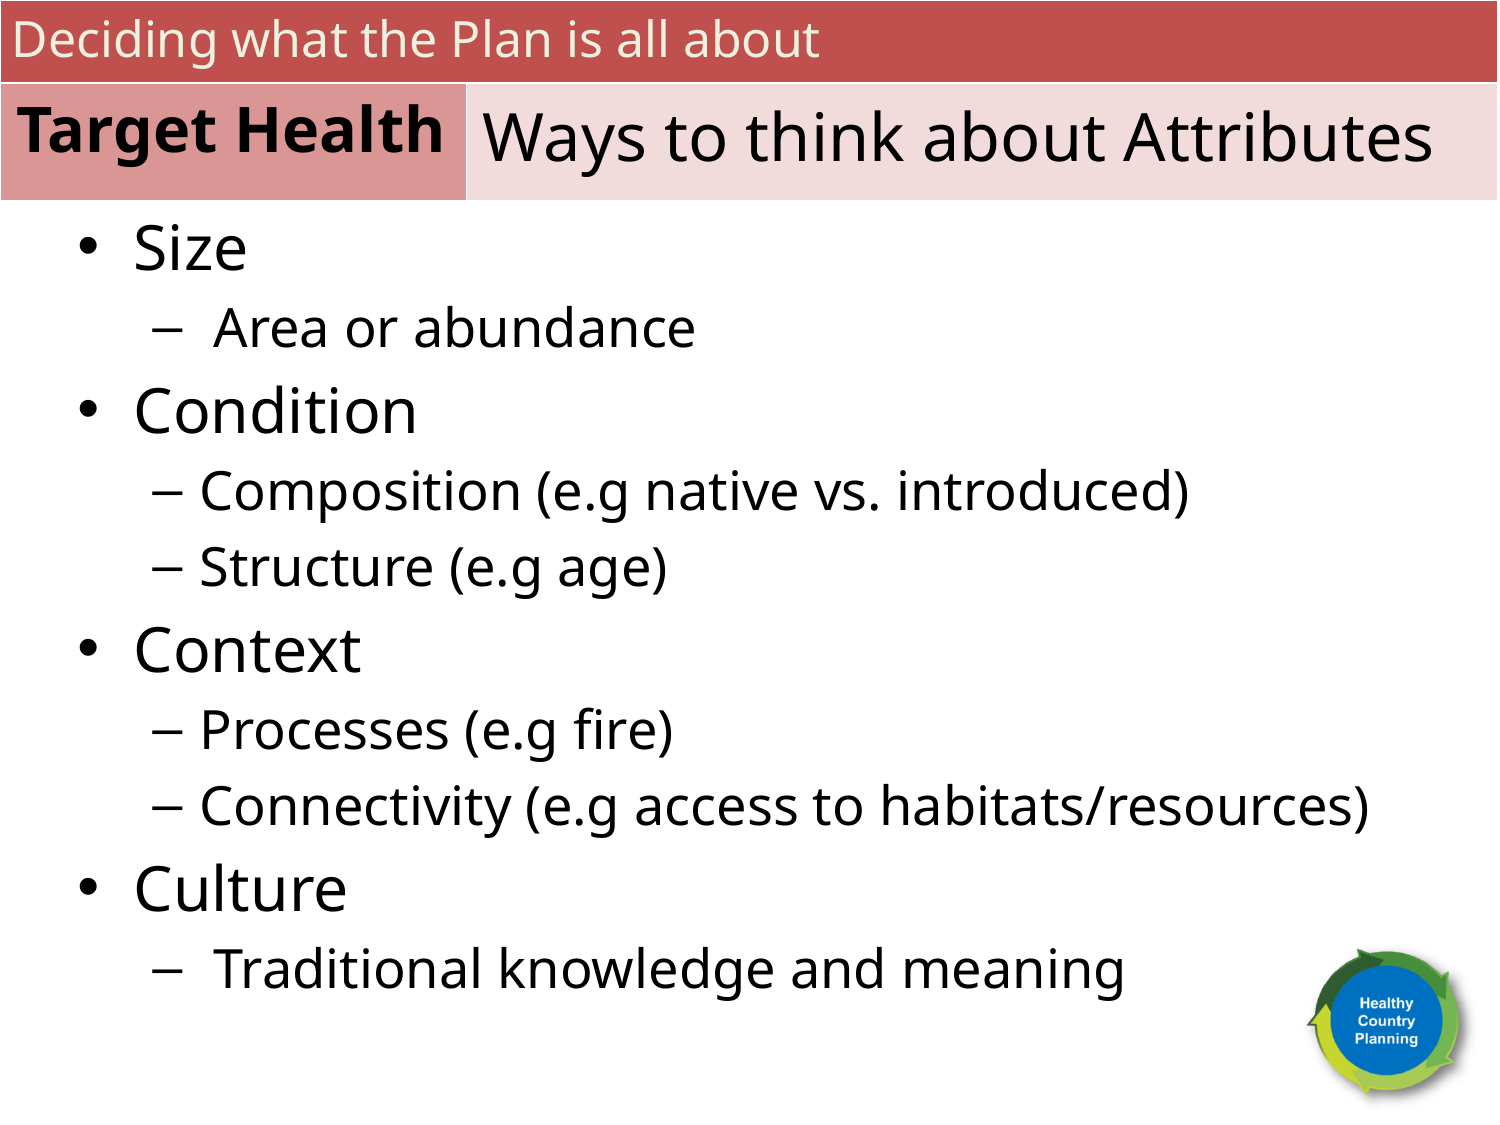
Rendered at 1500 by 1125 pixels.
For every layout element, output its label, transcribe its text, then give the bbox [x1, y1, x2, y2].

list Ways to think about Attributes [467, 87, 1500, 189]
picture [1287, 937, 1498, 1125]
list Deciding what the Plan is all about [0, 0, 1494, 76]
list Target Health [0, 82, 463, 189]
list Size Area or abundance Condition Composition (e.g native vs. introduced) Structure (e.g age) Context Processes (e.g fire) Connectivity (e.g access to habitats/resources) Culture Traditional knowledge and meaning [62, 200, 1413, 975]
